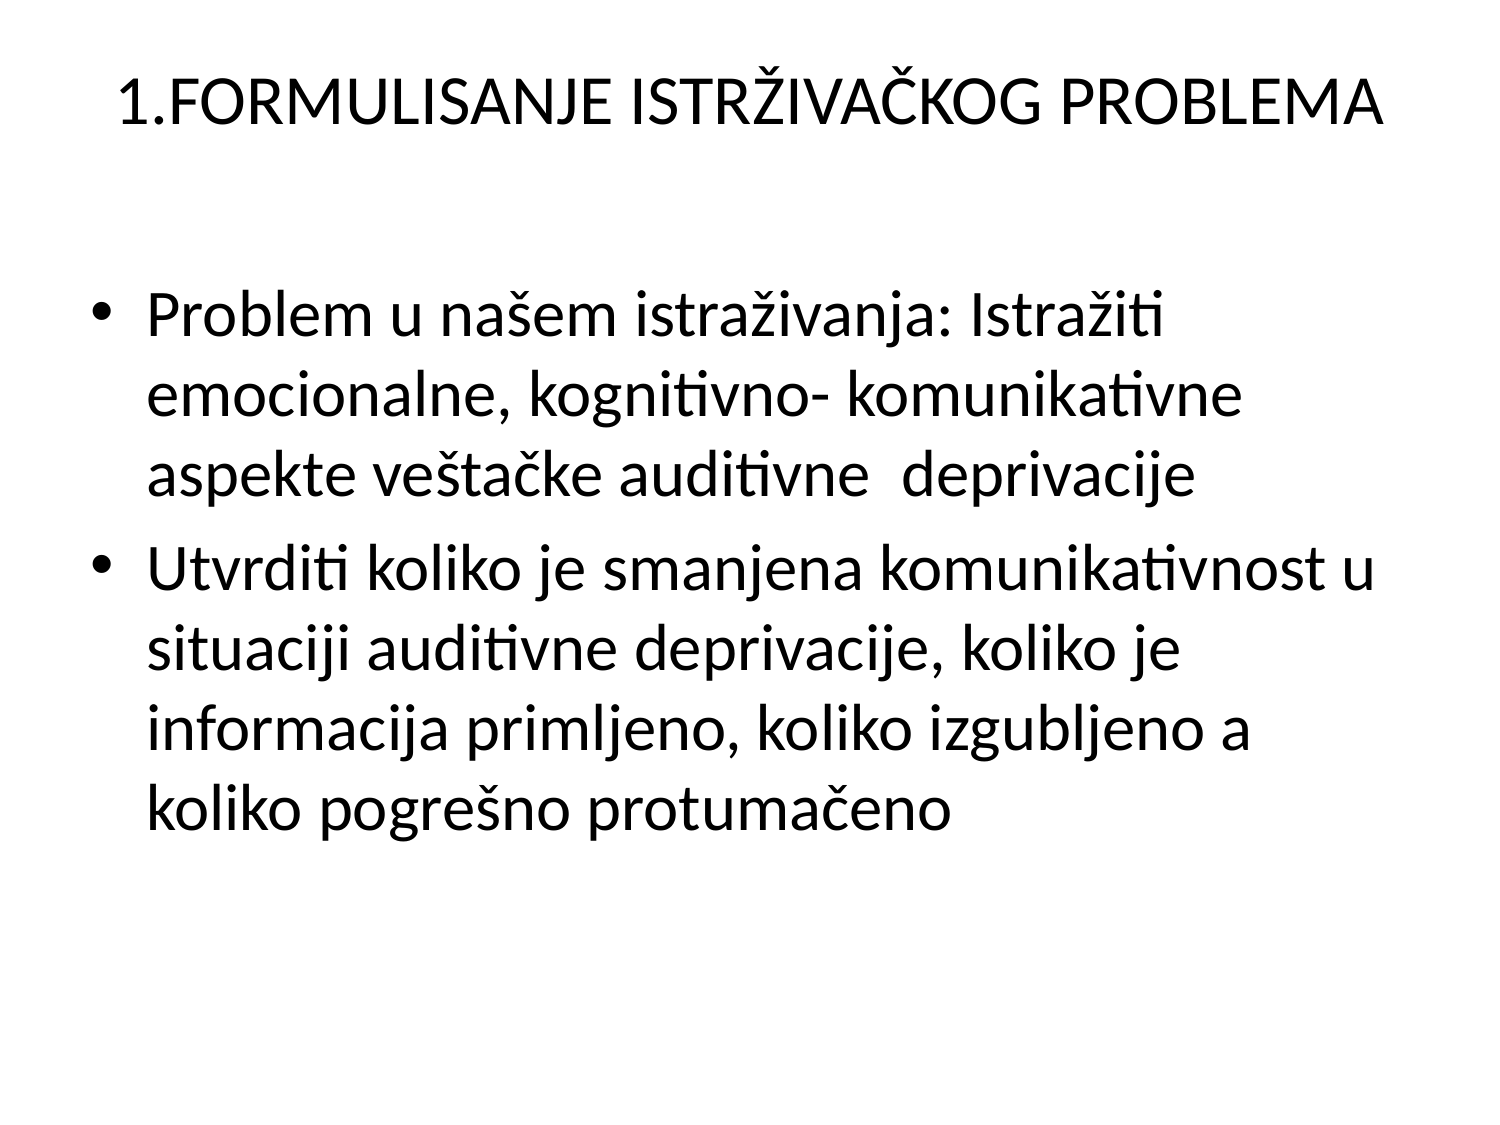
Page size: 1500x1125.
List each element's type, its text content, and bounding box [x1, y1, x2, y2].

list Problem u našem istraživanja: Istražiti emocionalne, kognitivno- komunikativne aspekte veštačke auditivne deprivacije Utvrditi koliko je smanjena komunikativnost u situaciji auditivne deprivacije, koliko je informacija primljeno, koliko izgubljeno a koliko pogrešno protumačeno [75, 262, 1425, 1005]
title 1.FORMULISANJE ISTRŽIVAČKOG PROBLEMA [75, 45, 1425, 233]
